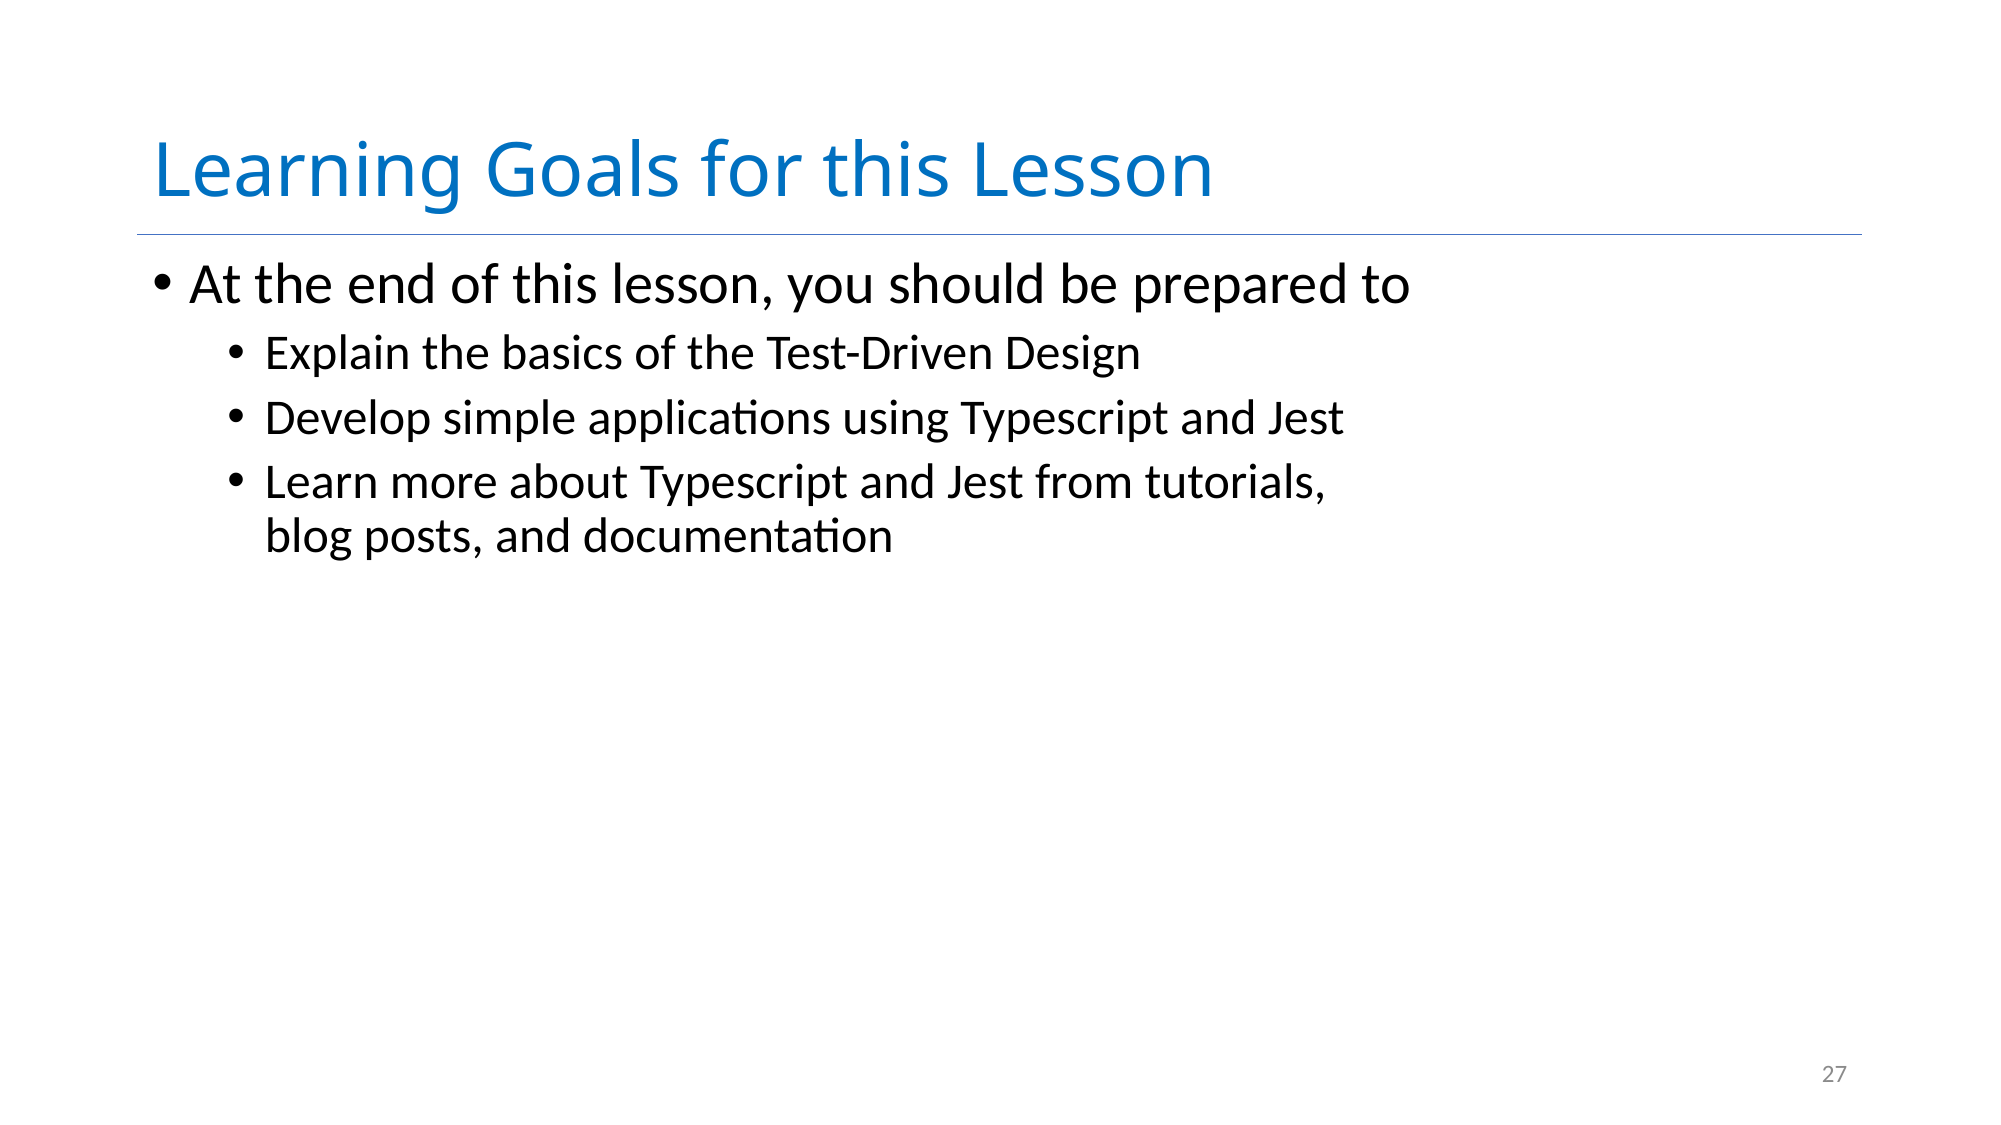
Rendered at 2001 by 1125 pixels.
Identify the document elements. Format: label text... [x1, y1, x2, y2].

slide_number 27 [1412, 1042, 1863, 1103]
list At the end of this lesson, you should be prepared to Explain the basics of the Test-Driven Design Develop simple applications using Typescript and Jest Learn more about Typescript and Jest from tutorials, blog posts, and documentation [137, 246, 1432, 960]
title Learning Goals for this Lesson [137, 3, 1863, 221]
